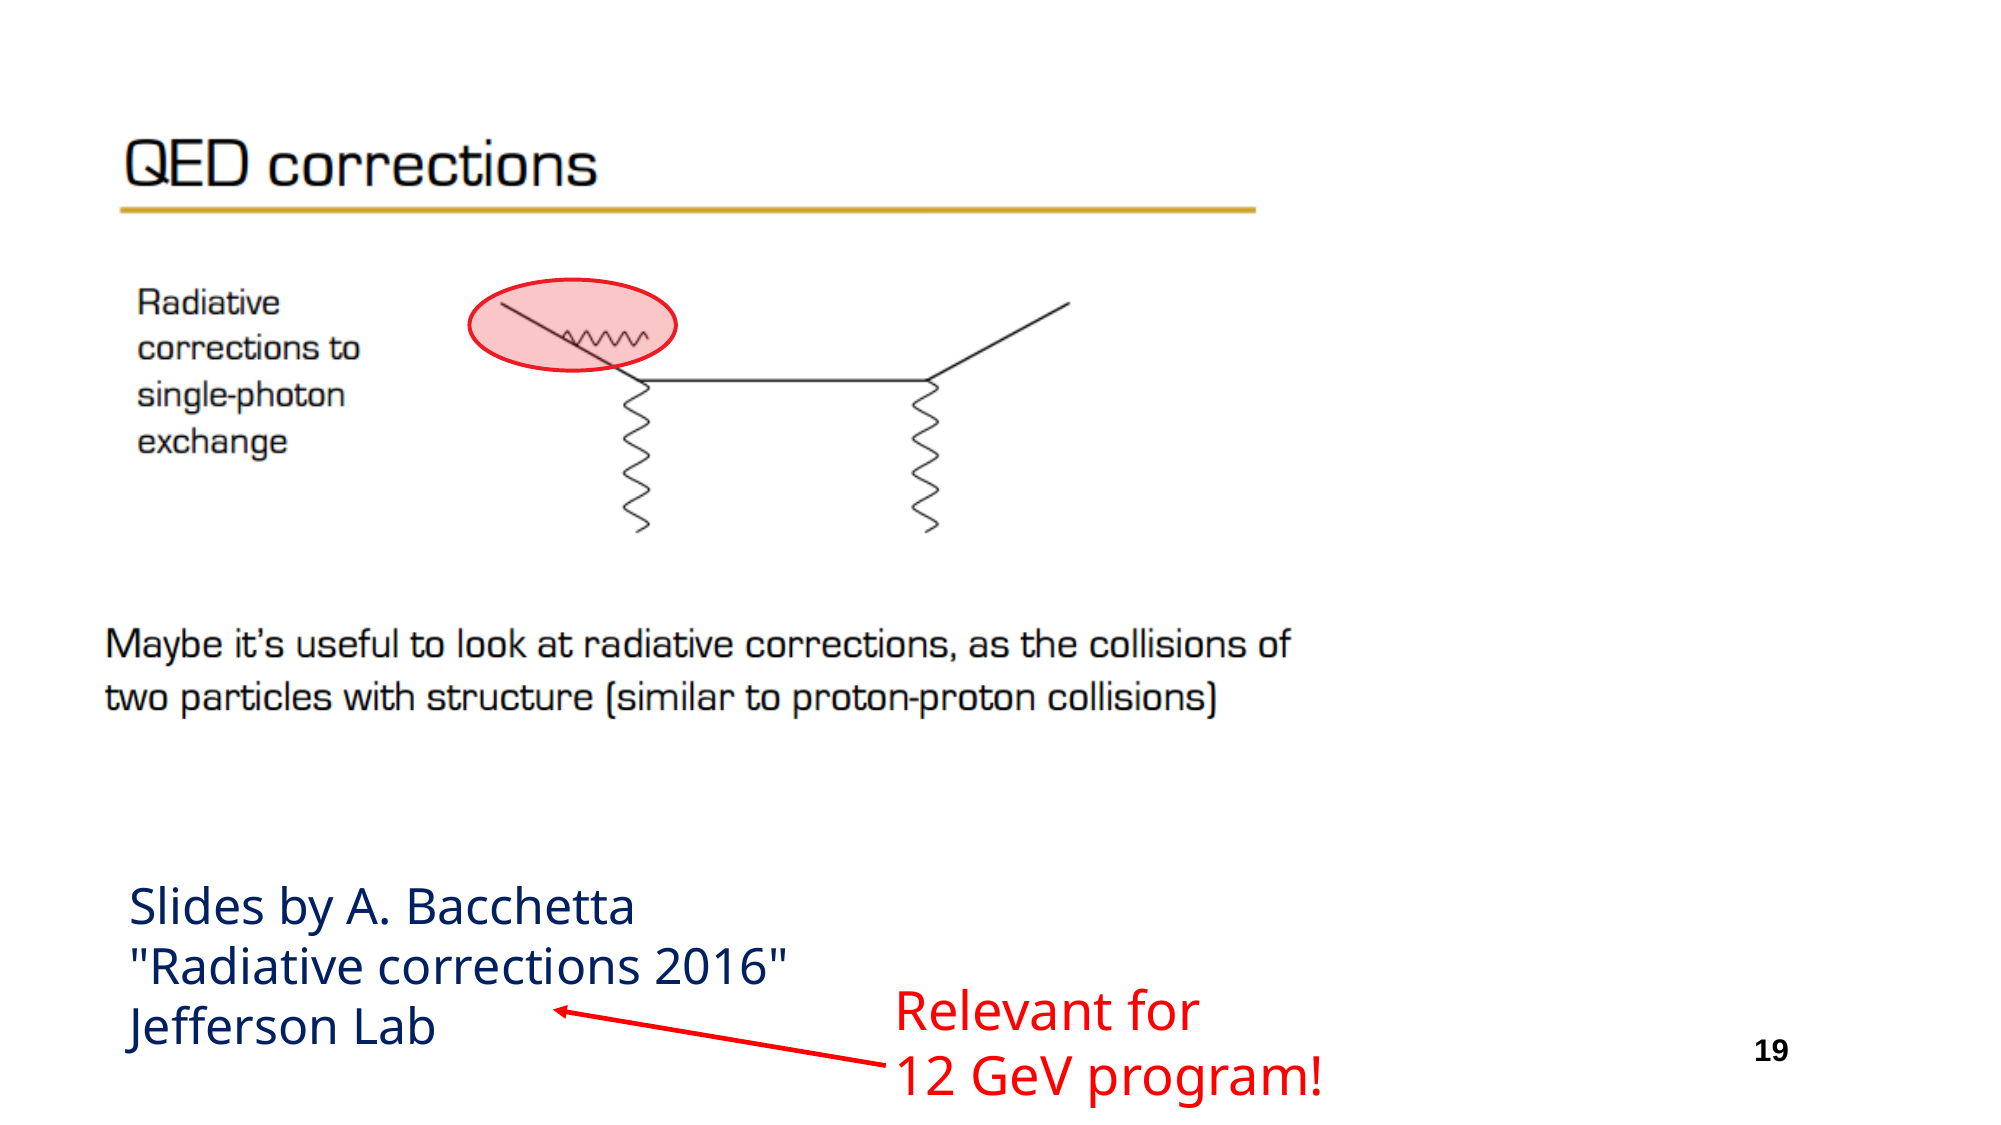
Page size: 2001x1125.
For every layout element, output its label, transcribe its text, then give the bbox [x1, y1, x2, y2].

text_box Relevant for 12 GeV program! [879, 969, 1340, 1114]
picture [104, 77, 1299, 728]
text_box 19 [1466, 1025, 1805, 1071]
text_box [552, 1009, 886, 1066]
text_box Slides by A. Bacchetta "Radiative corrections 2016" Jefferson Lab [114, 867, 825, 1123]
